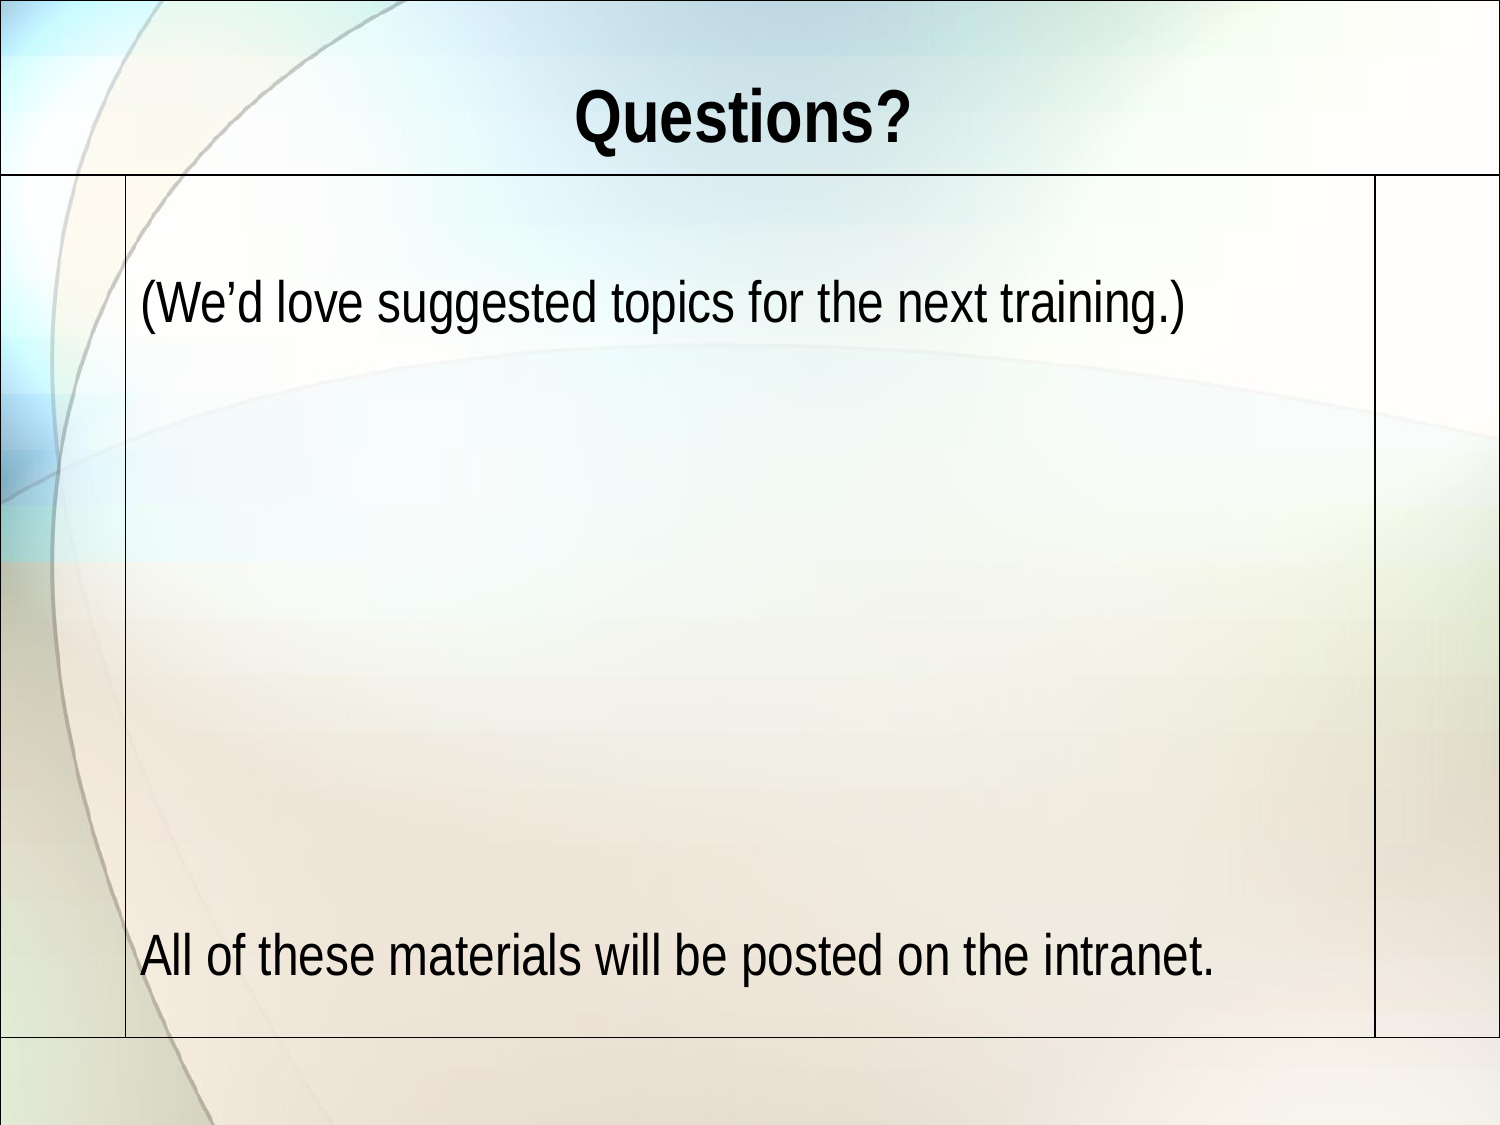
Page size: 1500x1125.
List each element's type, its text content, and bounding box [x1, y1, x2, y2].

title Questions? [24, 49, 1463, 176]
picture [1, 176, 124, 1037]
picture [1, 1, 1499, 174]
list (We’d love suggested topics for the next training.) All of these materials will be posted on the intranet. [124, 174, 1376, 1038]
picture [1376, 176, 1499, 1037]
picture [1, 1038, 1500, 1125]
